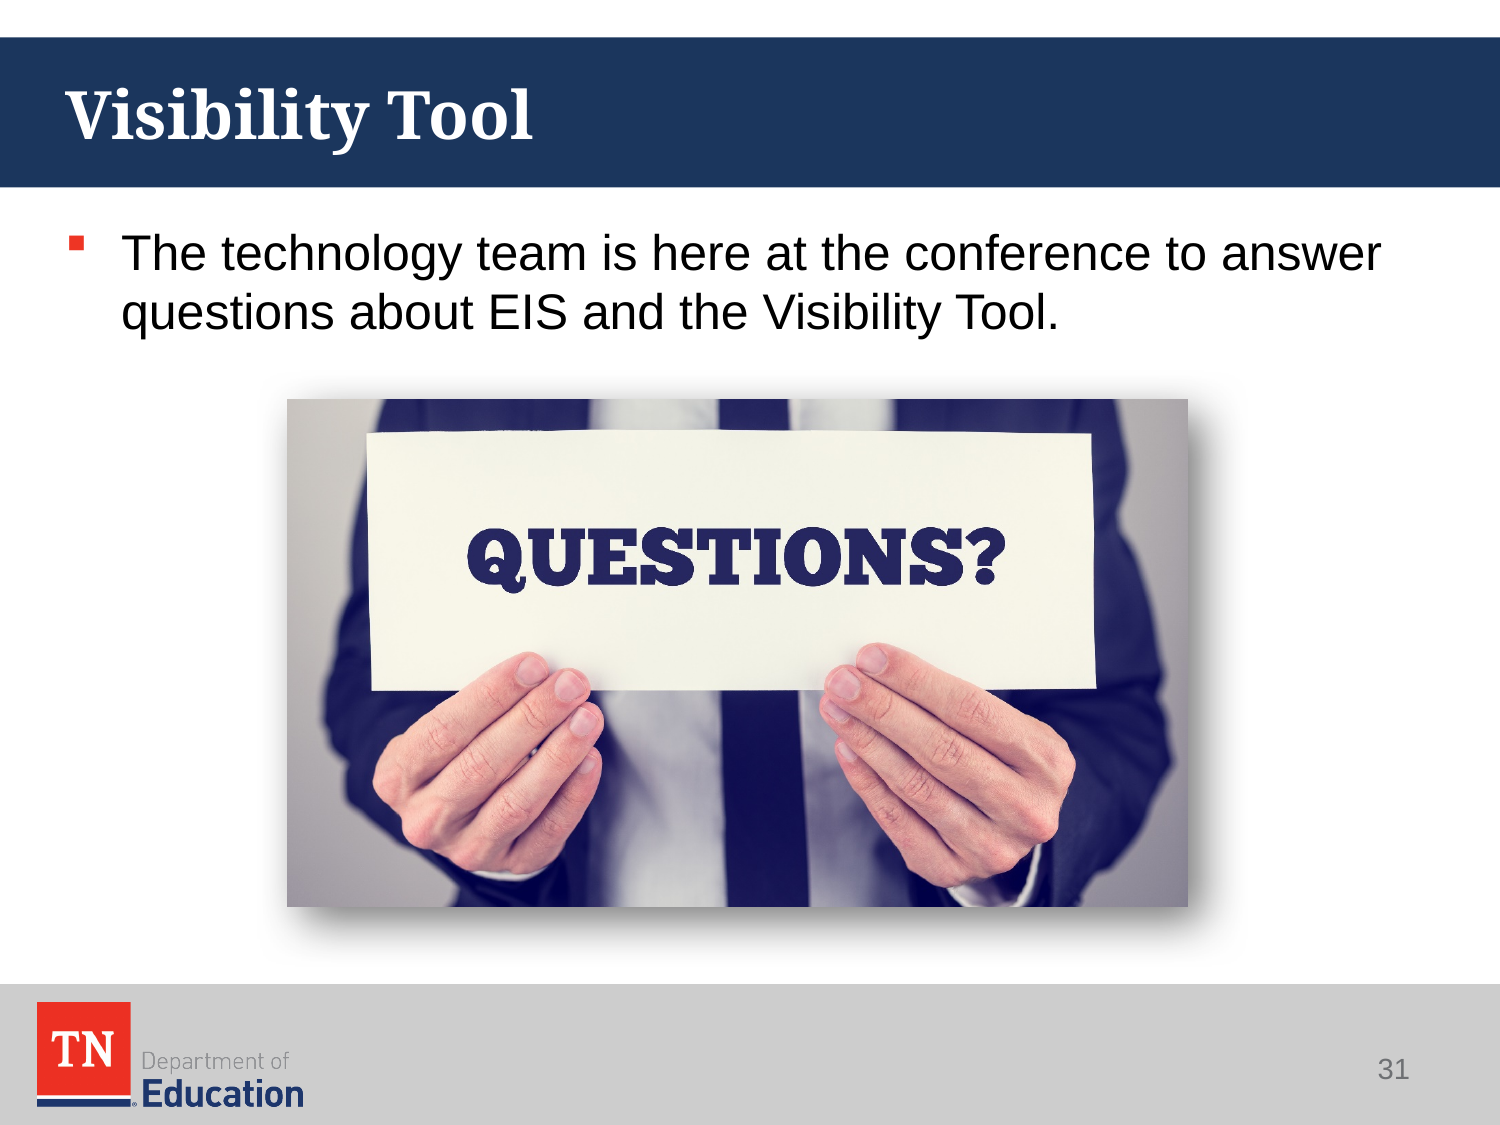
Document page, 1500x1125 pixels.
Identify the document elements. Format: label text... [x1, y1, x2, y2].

title Visibility Tool [50, 37, 1413, 188]
list The technology team is here at the conference to answer questions about EIS and the Visibility Tool. [50, 212, 1425, 955]
picture [37, 1002, 303, 1107]
picture [287, 399, 1188, 907]
slide_number 31 [1350, 1042, 1425, 1103]
